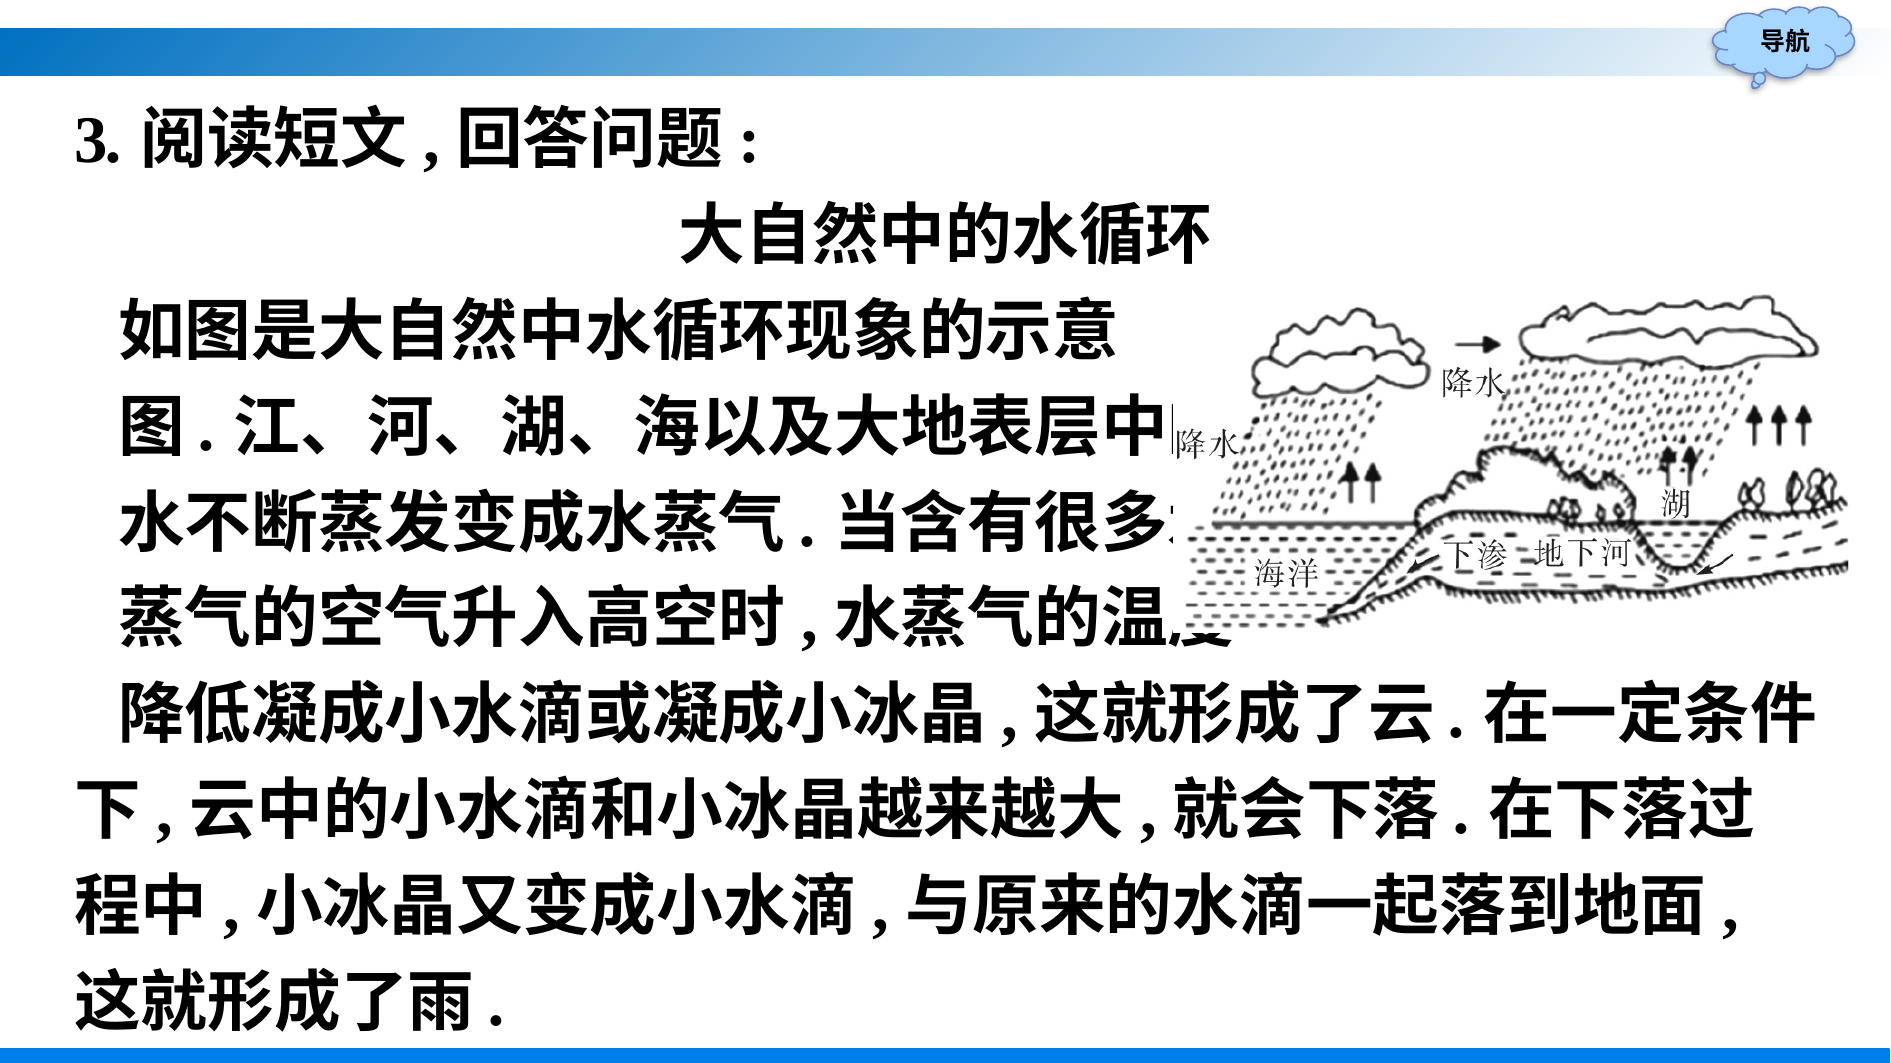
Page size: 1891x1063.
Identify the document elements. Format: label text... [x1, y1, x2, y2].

picture [1173, 289, 1849, 633]
text_box 3.阅读短文,回答问题: 大自然中的水循环 如图是大自然中水循环现象的示意 图.江、河、湖、海以及大地表层中的 水不断蒸发变成水蒸气.当含有很多水 蒸气的空气升入高空时,水蒸气的温度 降低凝成小水滴或凝成小冰晶,这就形成了云.在一定条件下,云中的小水滴和小冰晶越来越大,就会下落.在下落过程中,小冰晶又变成小水滴,与原来的水滴一起落到地面,这就形成了雨. [59, 72, 1833, 1047]
